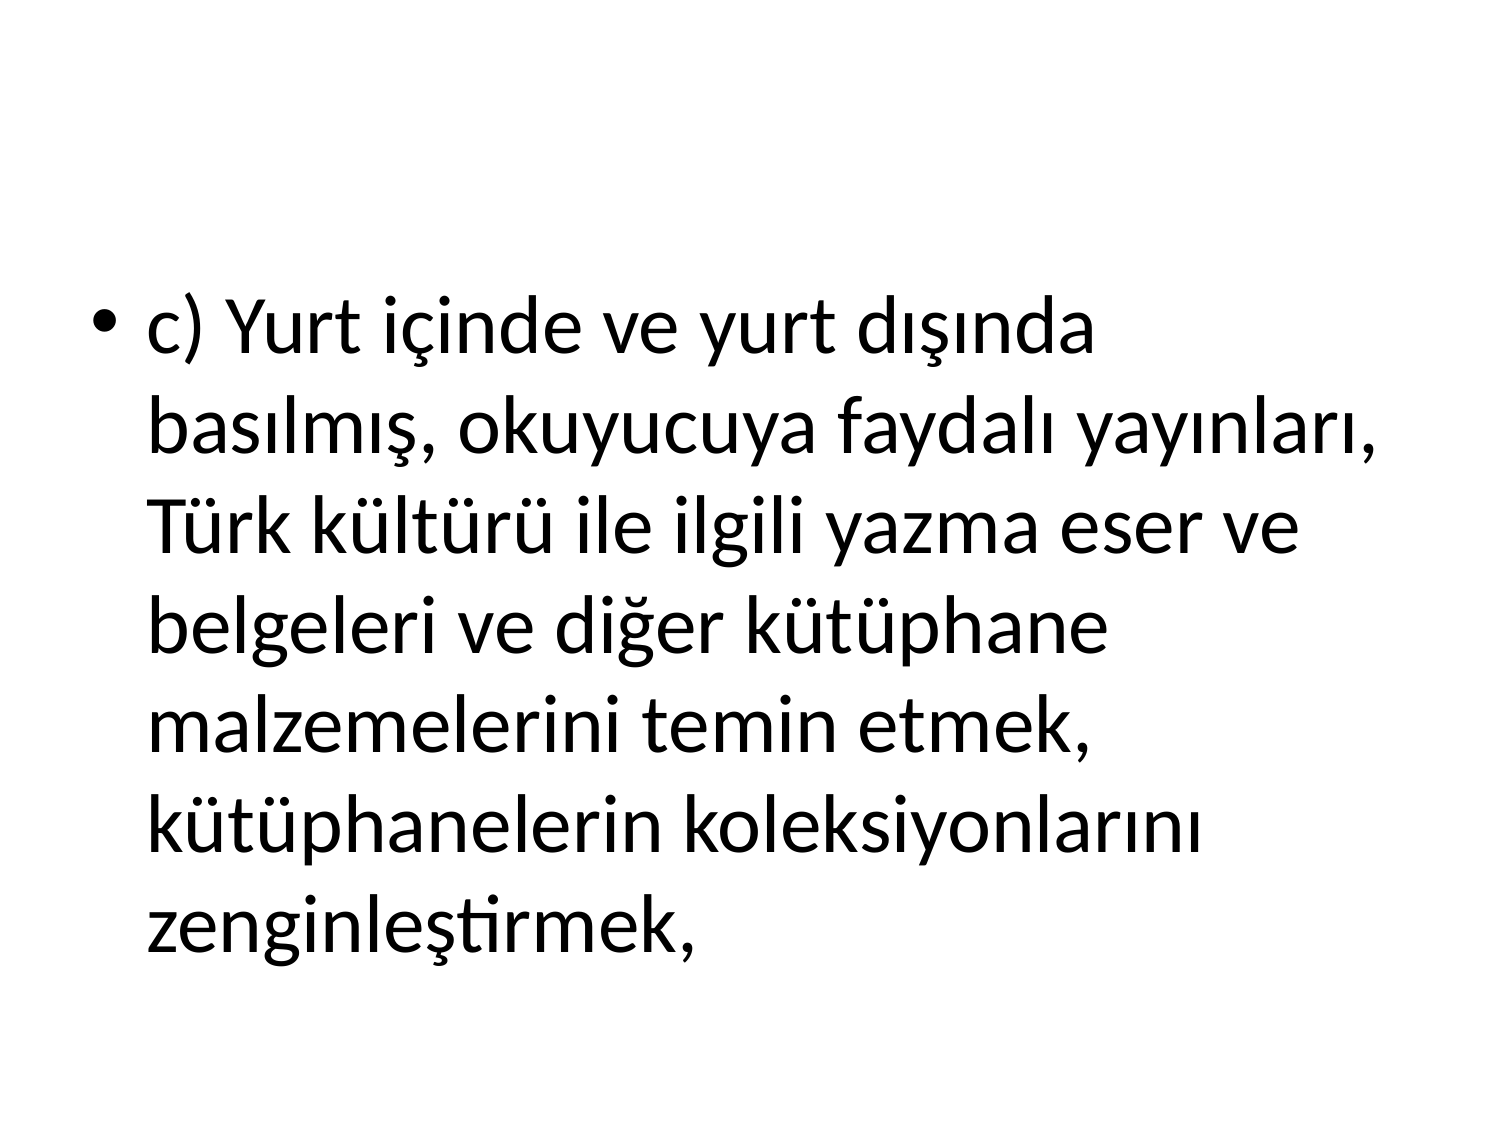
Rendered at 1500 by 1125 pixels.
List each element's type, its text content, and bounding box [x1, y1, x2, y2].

list c) Yurt içinde ve yurt dışında basılmış, okuyucuya faydalı yayınları, Türk kültürü ile ilgili yazma eser ve belgeleri ve diğer kütüphane malzemelerini temin etmek, kütüphanelerin koleksiyonlarını zenginleştirmek, [75, 262, 1425, 1005]
